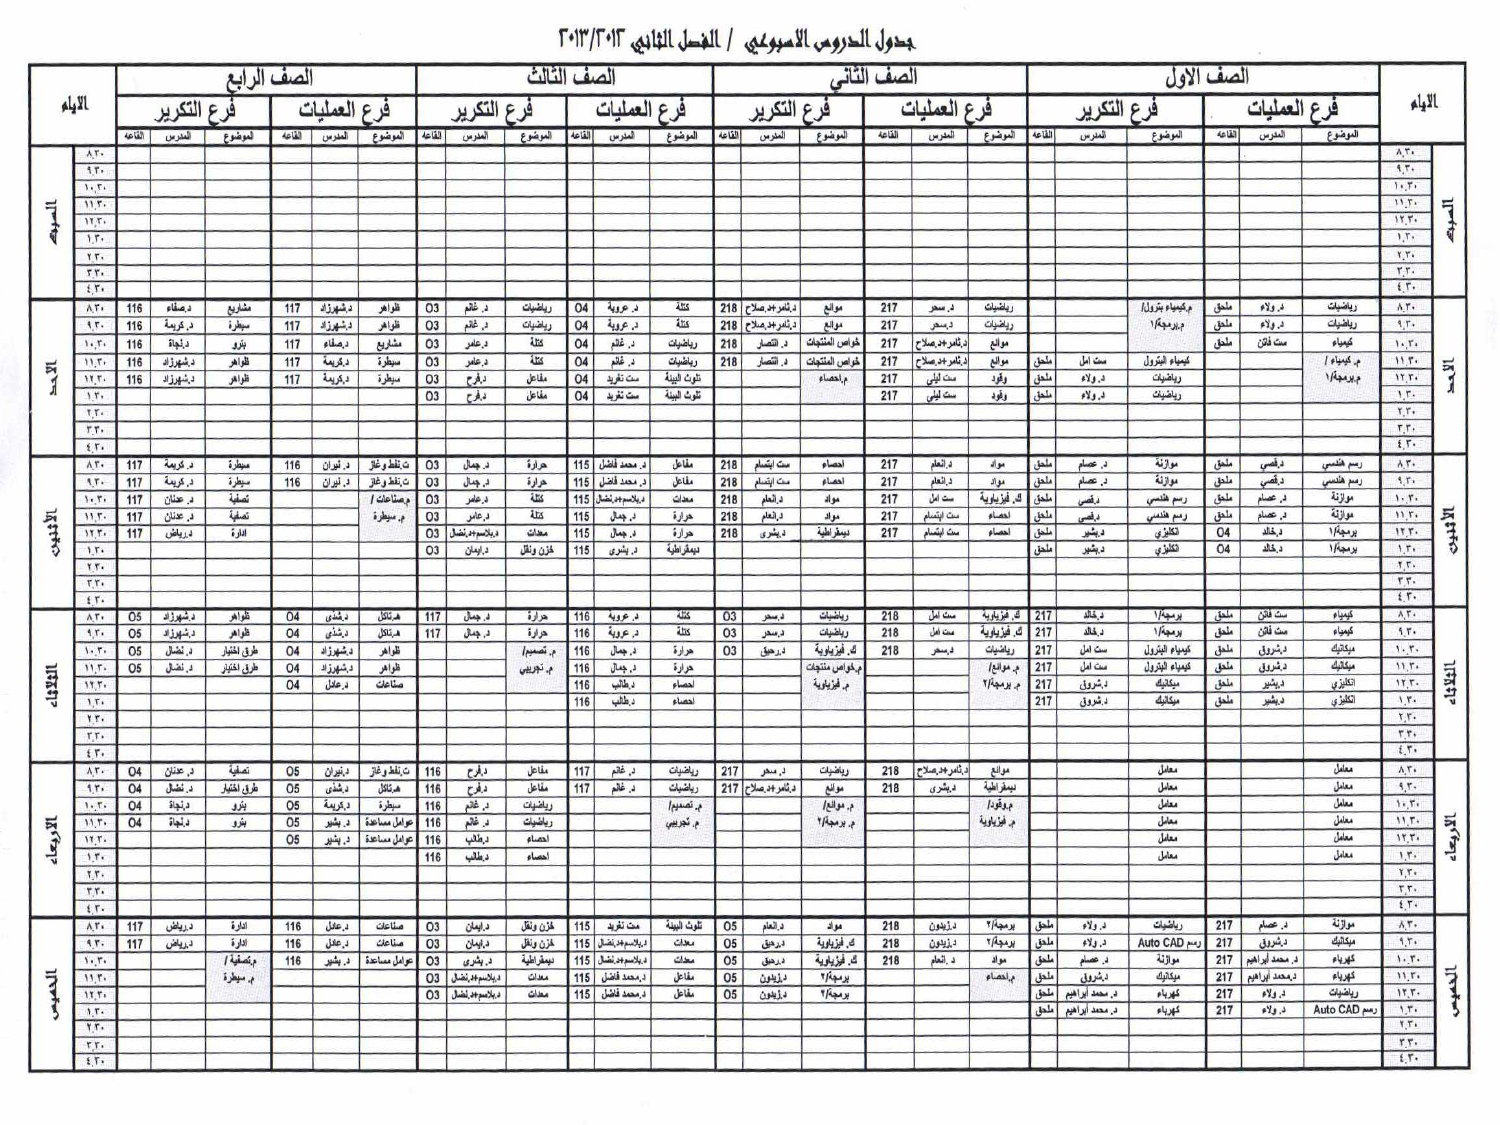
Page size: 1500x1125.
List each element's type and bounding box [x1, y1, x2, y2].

list [0, 0, 1500, 1125]
